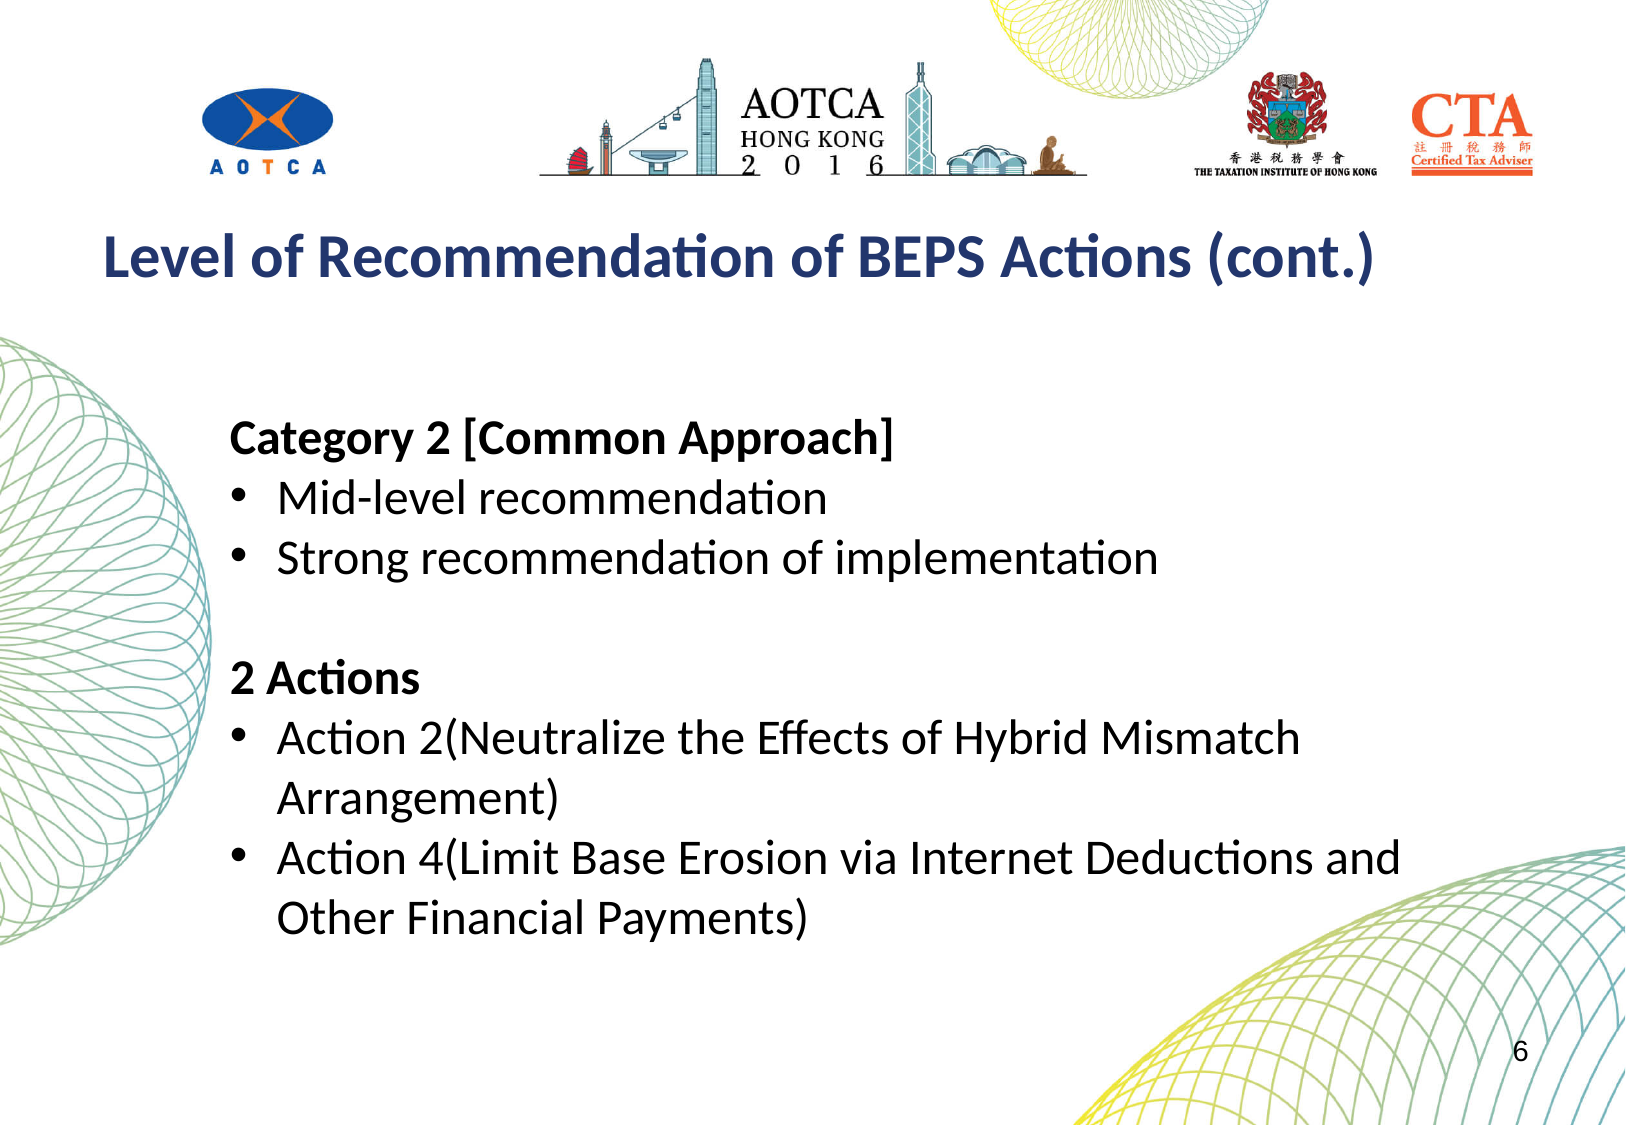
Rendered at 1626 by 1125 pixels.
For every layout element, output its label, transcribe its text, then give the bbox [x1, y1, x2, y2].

slide_number 6 [1164, 1024, 1544, 1103]
picture [0, 0, 1626, 1125]
text_box Category 2 [Common Approach] Mid-level recommendation Strong recommendation of implementation 2 Actions Action 2(Neutralize the Effects of Hybrid Mismatch Arrangement) Action 4(Limit Base Erosion via Internet Deductions and Other Financial Payments) [214, 397, 1464, 1012]
text_box Level of Recommendation of BEPS Actions (cont.) [88, 208, 1577, 298]
